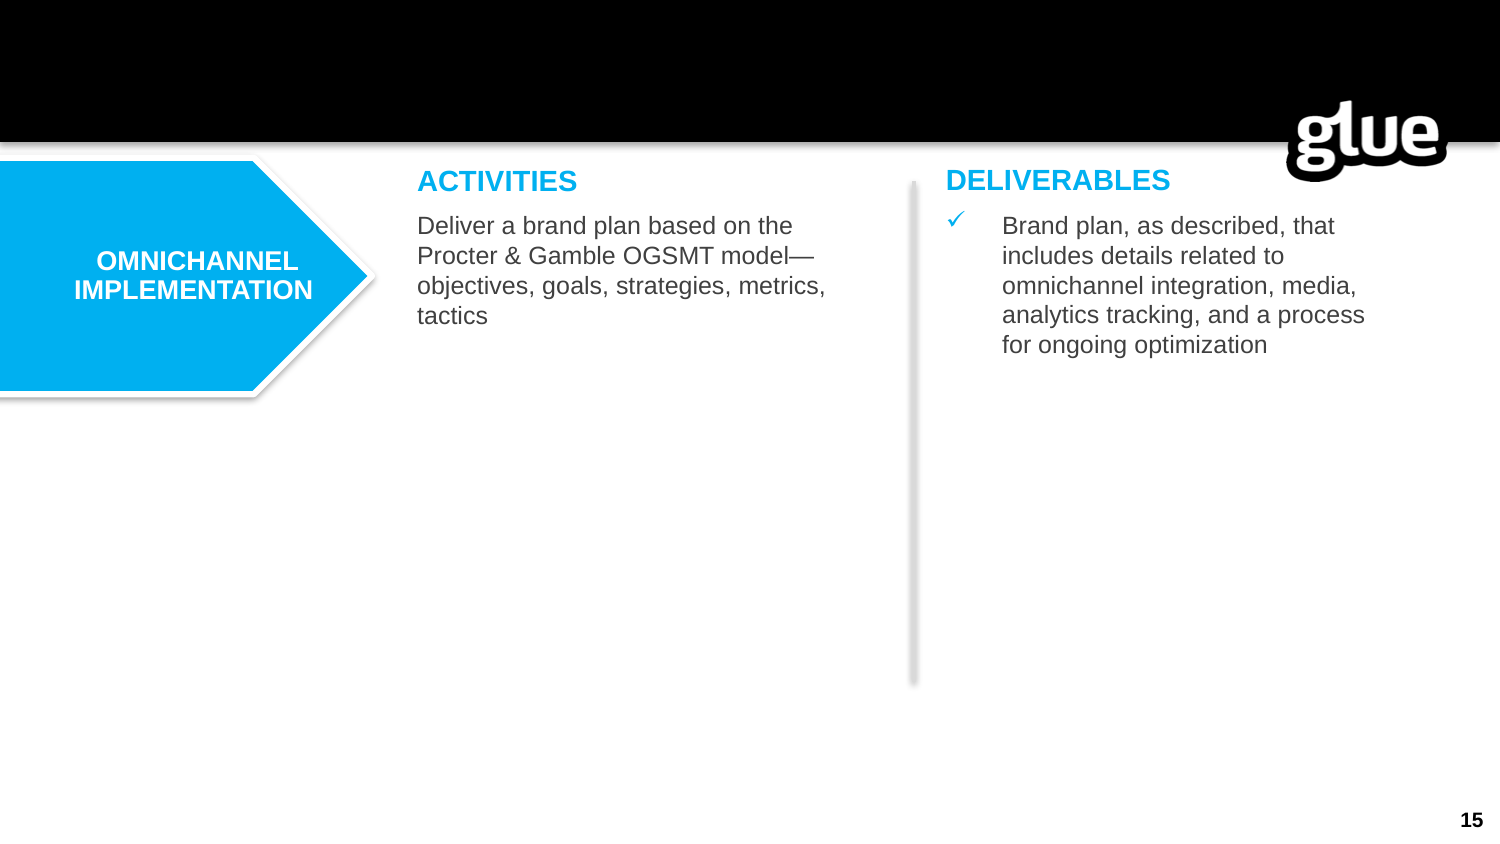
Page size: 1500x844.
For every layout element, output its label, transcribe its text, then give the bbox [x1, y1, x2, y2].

picture [1286, 90, 1449, 182]
text_box ACTIVITIES Deliver a brand plan based on the Procter & Gamble OGSMT model—objectives, goals, strategies, metrics, tactics [402, 155, 892, 824]
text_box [0, 157, 373, 395]
text_box 15 [1443, 798, 1500, 844]
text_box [913, 153, 1393, 683]
